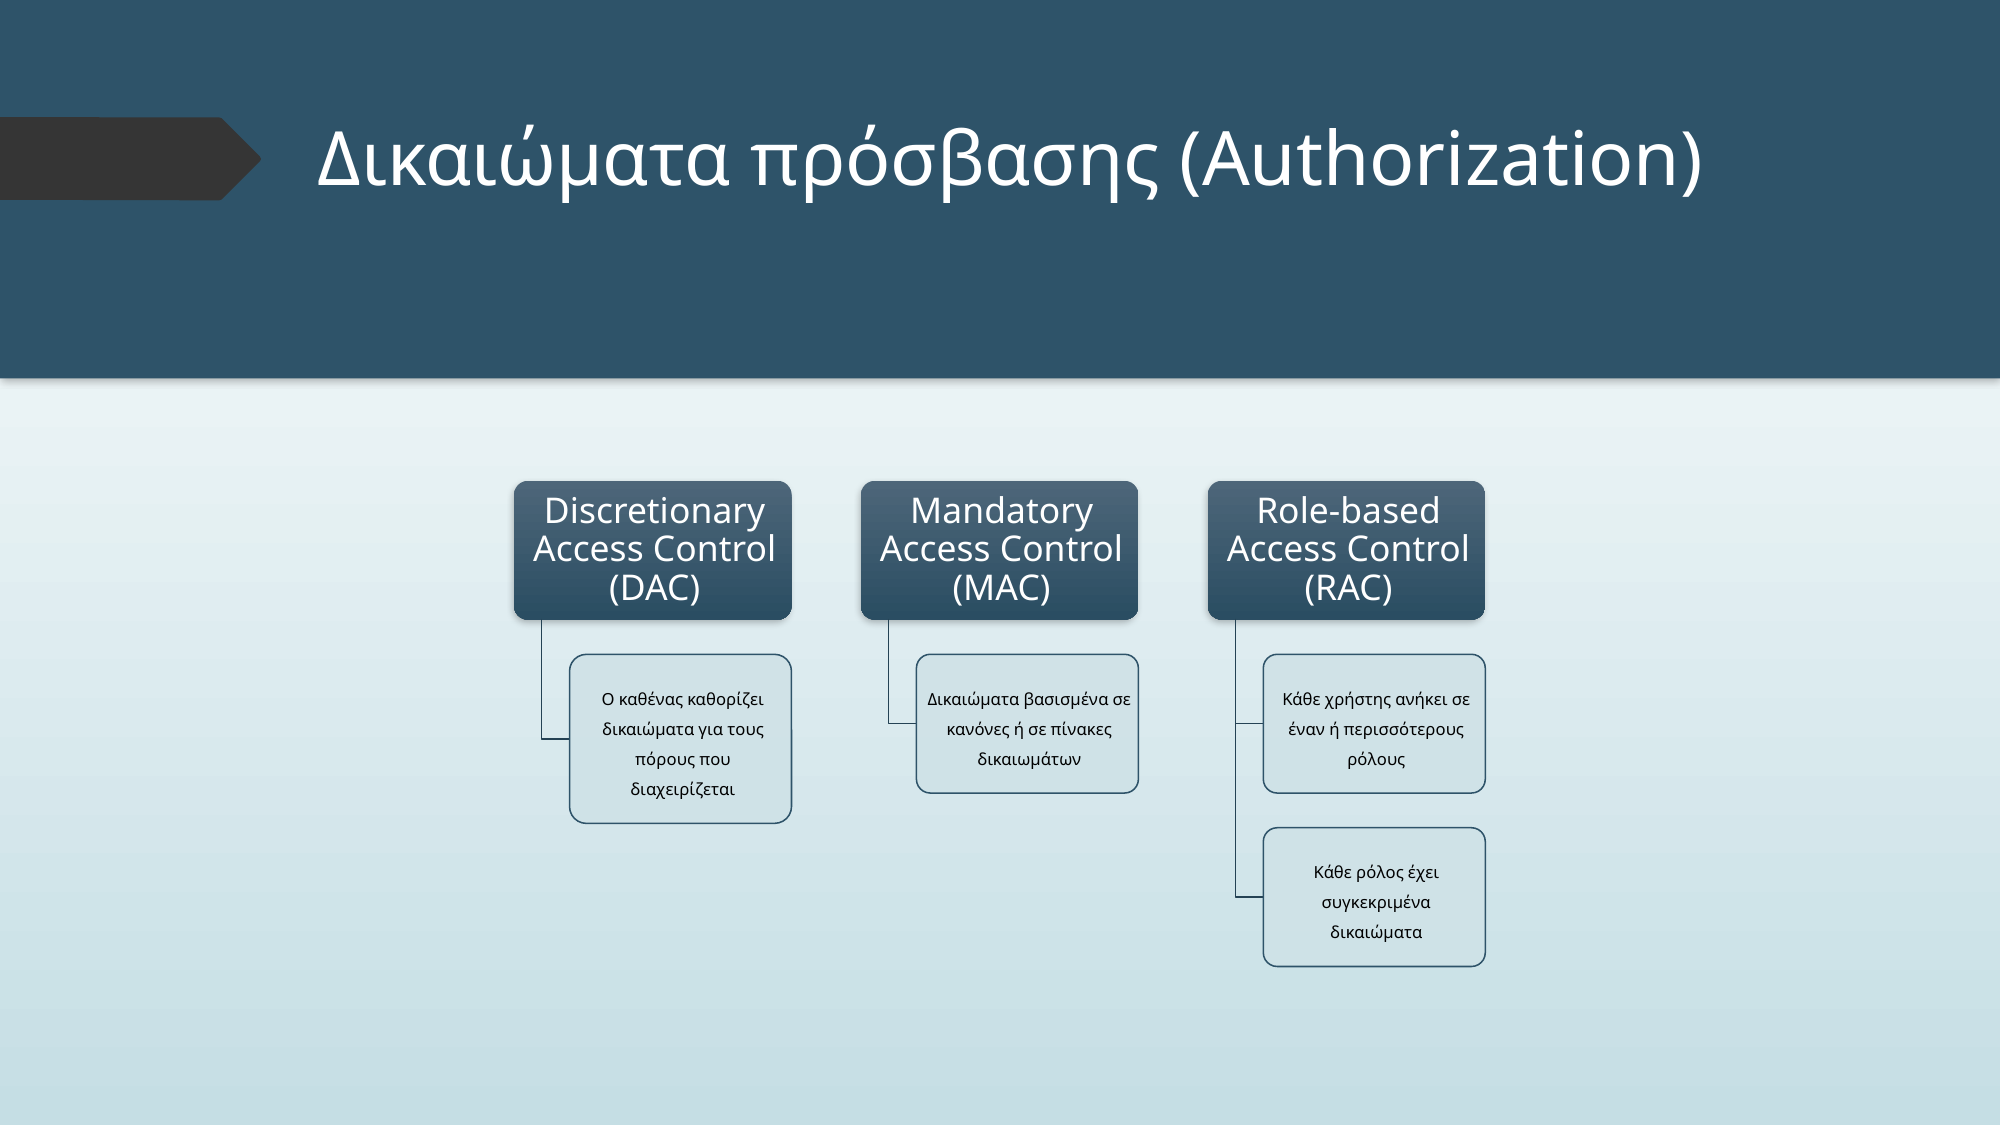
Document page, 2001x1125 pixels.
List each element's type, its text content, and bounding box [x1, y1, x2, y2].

text_box [0, 390, 2000, 1125]
text_box [0, 0, 2000, 379]
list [157, 480, 1842, 967]
text_box [0, 117, 262, 201]
title Δικαιώματα πρόσβασης (Authorization) [302, 102, 1842, 313]
